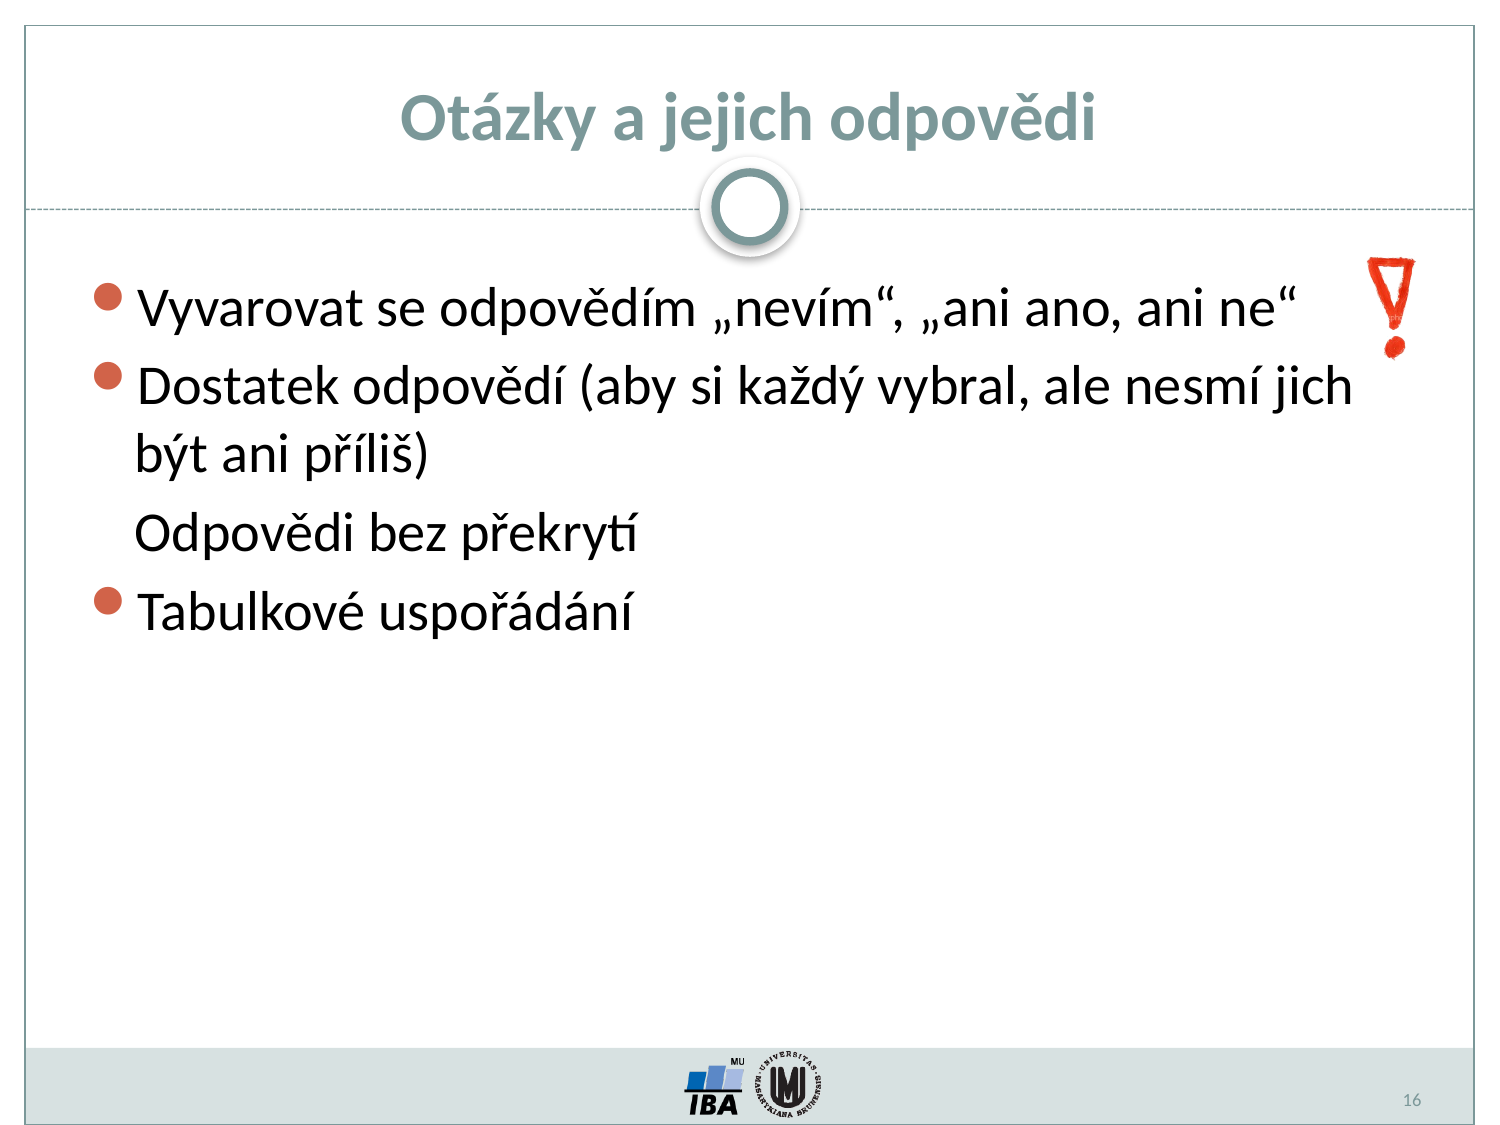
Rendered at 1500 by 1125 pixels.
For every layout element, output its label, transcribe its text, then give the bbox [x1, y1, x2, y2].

list Vyvarovat se odpovědím „nevím“, „ani ano, ani ne“ Dostatek odpovědí (aby si každý vybral, ale nesmí jich být ani příliš) Odpovědi bez překrytí Tabulkové uspořádání [74, 262, 1426, 1006]
picture [684, 1058, 744, 1115]
title Otázky a jejich odpovědi [49, 37, 1450, 163]
picture [755, 1051, 821, 1118]
picture [1352, 255, 1424, 362]
slide_number 16 [1340, 1080, 1484, 1118]
